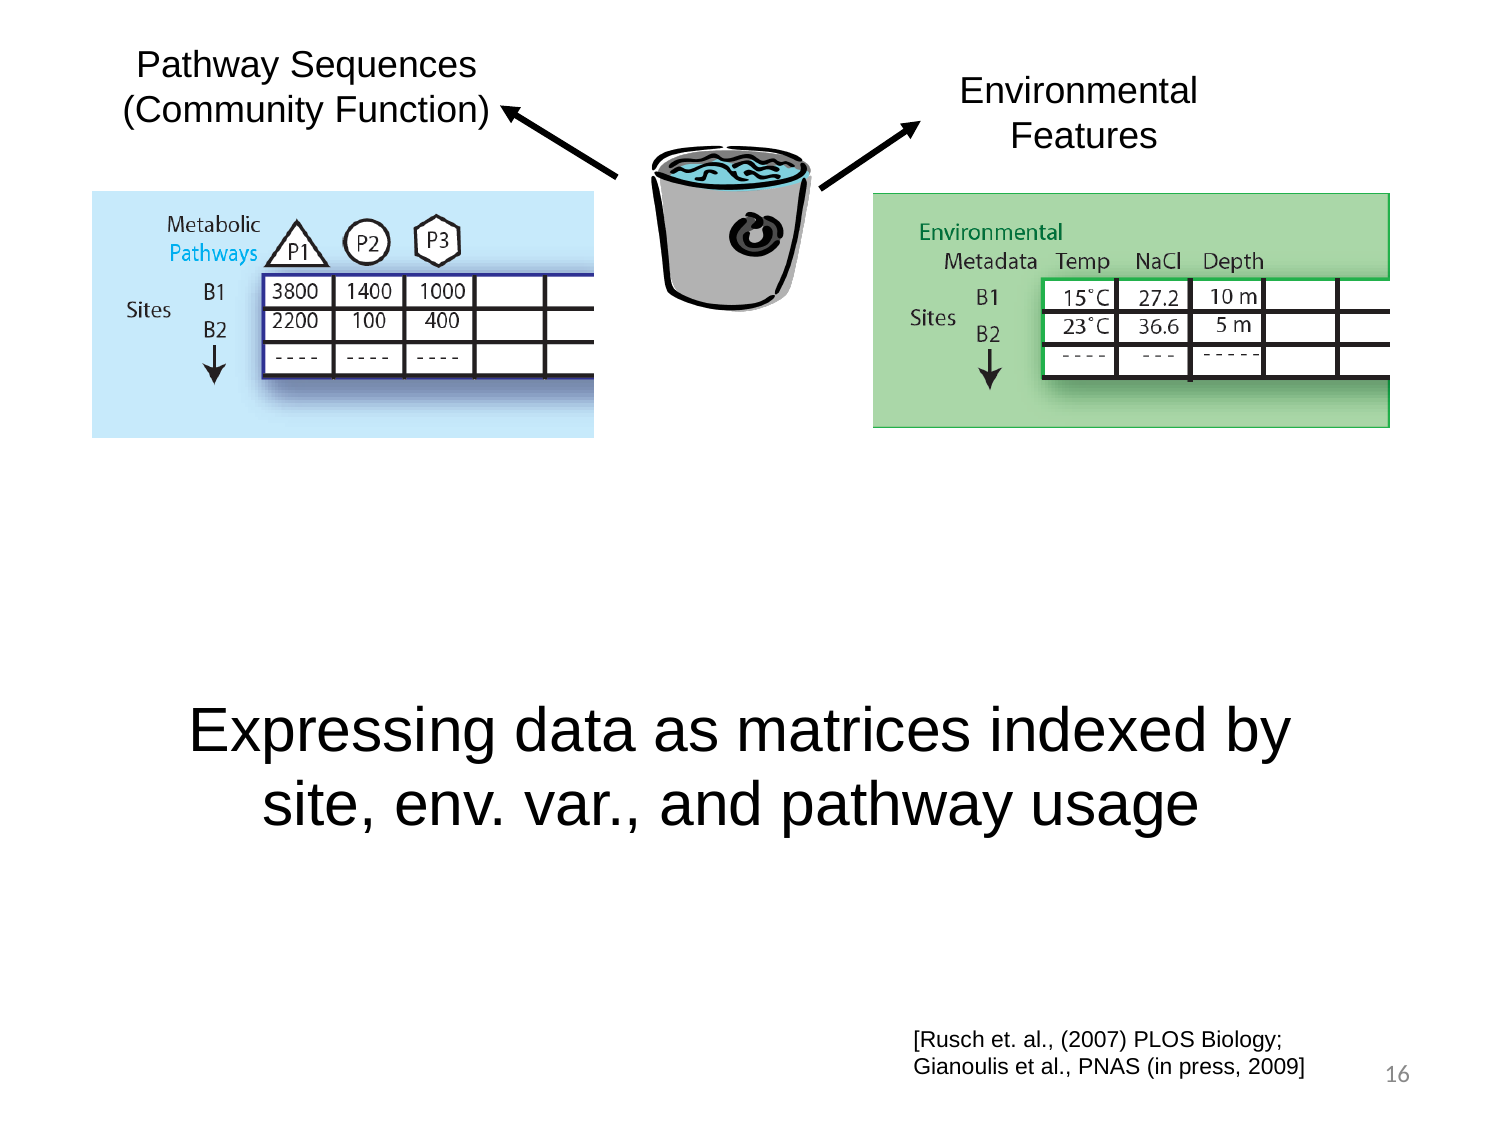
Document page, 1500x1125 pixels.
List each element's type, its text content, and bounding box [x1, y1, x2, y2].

text_box [819, 120, 921, 190]
picture [92, 191, 594, 439]
picture [872, 193, 1391, 429]
text_box [Rusch et. al., (2007) PLOS Biology; Gianoulis et al., PNAS (in press, 2009] [898, 1016, 1324, 1087]
text_box Pathway Sequences (Community Function) [107, 33, 506, 138]
text_box [499, 105, 617, 178]
text_box Environmental Features [944, 58, 1224, 163]
slide_number 16 [1074, 1042, 1425, 1103]
title Expressing data as matrices indexed by site, env. var., and pathway usage [156, 504, 1325, 1023]
picture [651, 144, 814, 314]
